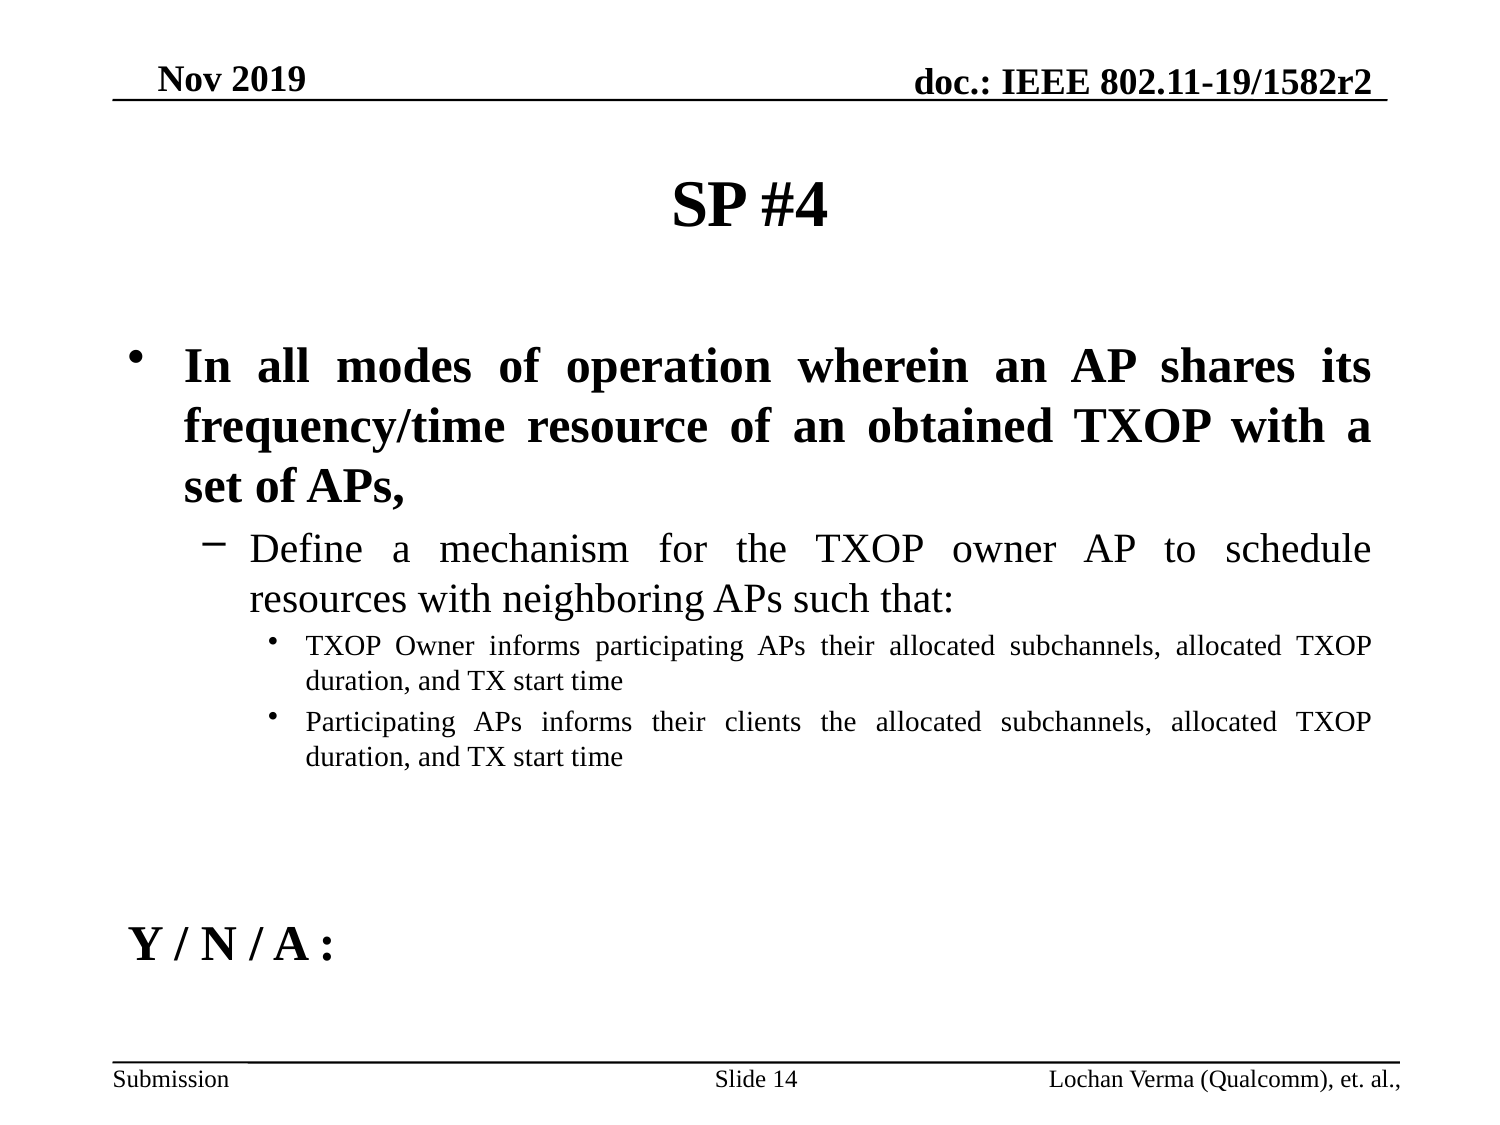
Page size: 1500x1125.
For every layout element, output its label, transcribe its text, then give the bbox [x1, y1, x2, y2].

title SP #4 [112, 112, 1388, 288]
footer Lochan Verma (Qualcomm), et. al., [949, 1061, 1402, 1093]
list In all modes of operation wherein an AP shares its frequency/time resource of an obtained TXOP with a set of APs, Define a mechanism for the TXOP owner AP to schedule resources with neighboring APs such that: TXOP Owner informs participating APs their allocated subchannels, allocated TXOP duration, and TX start time Participating APs informs their clients the allocated subchannels, allocated TXOP duration, and TX start time Y / N / A : [112, 324, 1388, 1001]
slide_number Slide 14 [712, 1061, 801, 1093]
